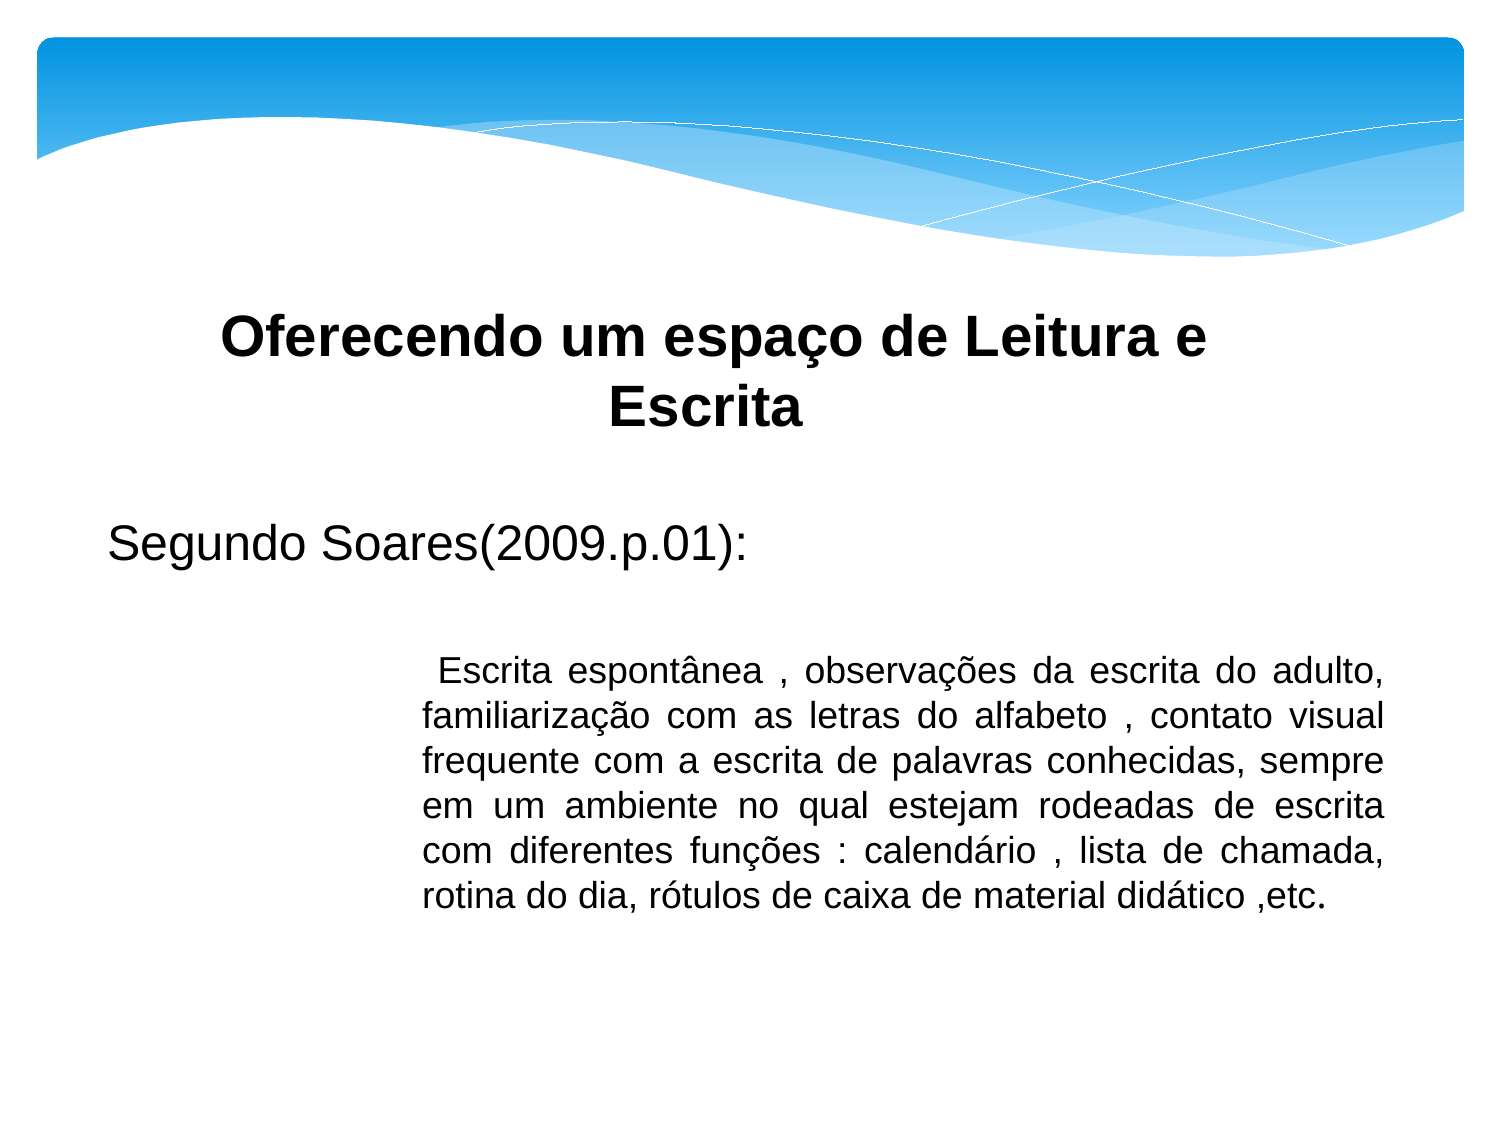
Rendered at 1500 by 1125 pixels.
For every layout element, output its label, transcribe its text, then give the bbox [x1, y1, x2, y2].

text_box Oferecendo um espaço de Leitura e Escrita [147, 290, 1282, 446]
text_box Segundo Soares(2009.p.01): [92, 503, 809, 579]
text_box Escrita espontânea , observações da escrita do adulto, familiarização com as letras do alfabeto , contato visual frequente com a escrita de palavras conhecidas, sempre em um ambiente no qual estejam rodeadas de escrita com diferentes funções : calendário , lista de chamada, rotina do dia, rótulos de caixa de material didático ,etc. [407, 503, 1400, 1059]
